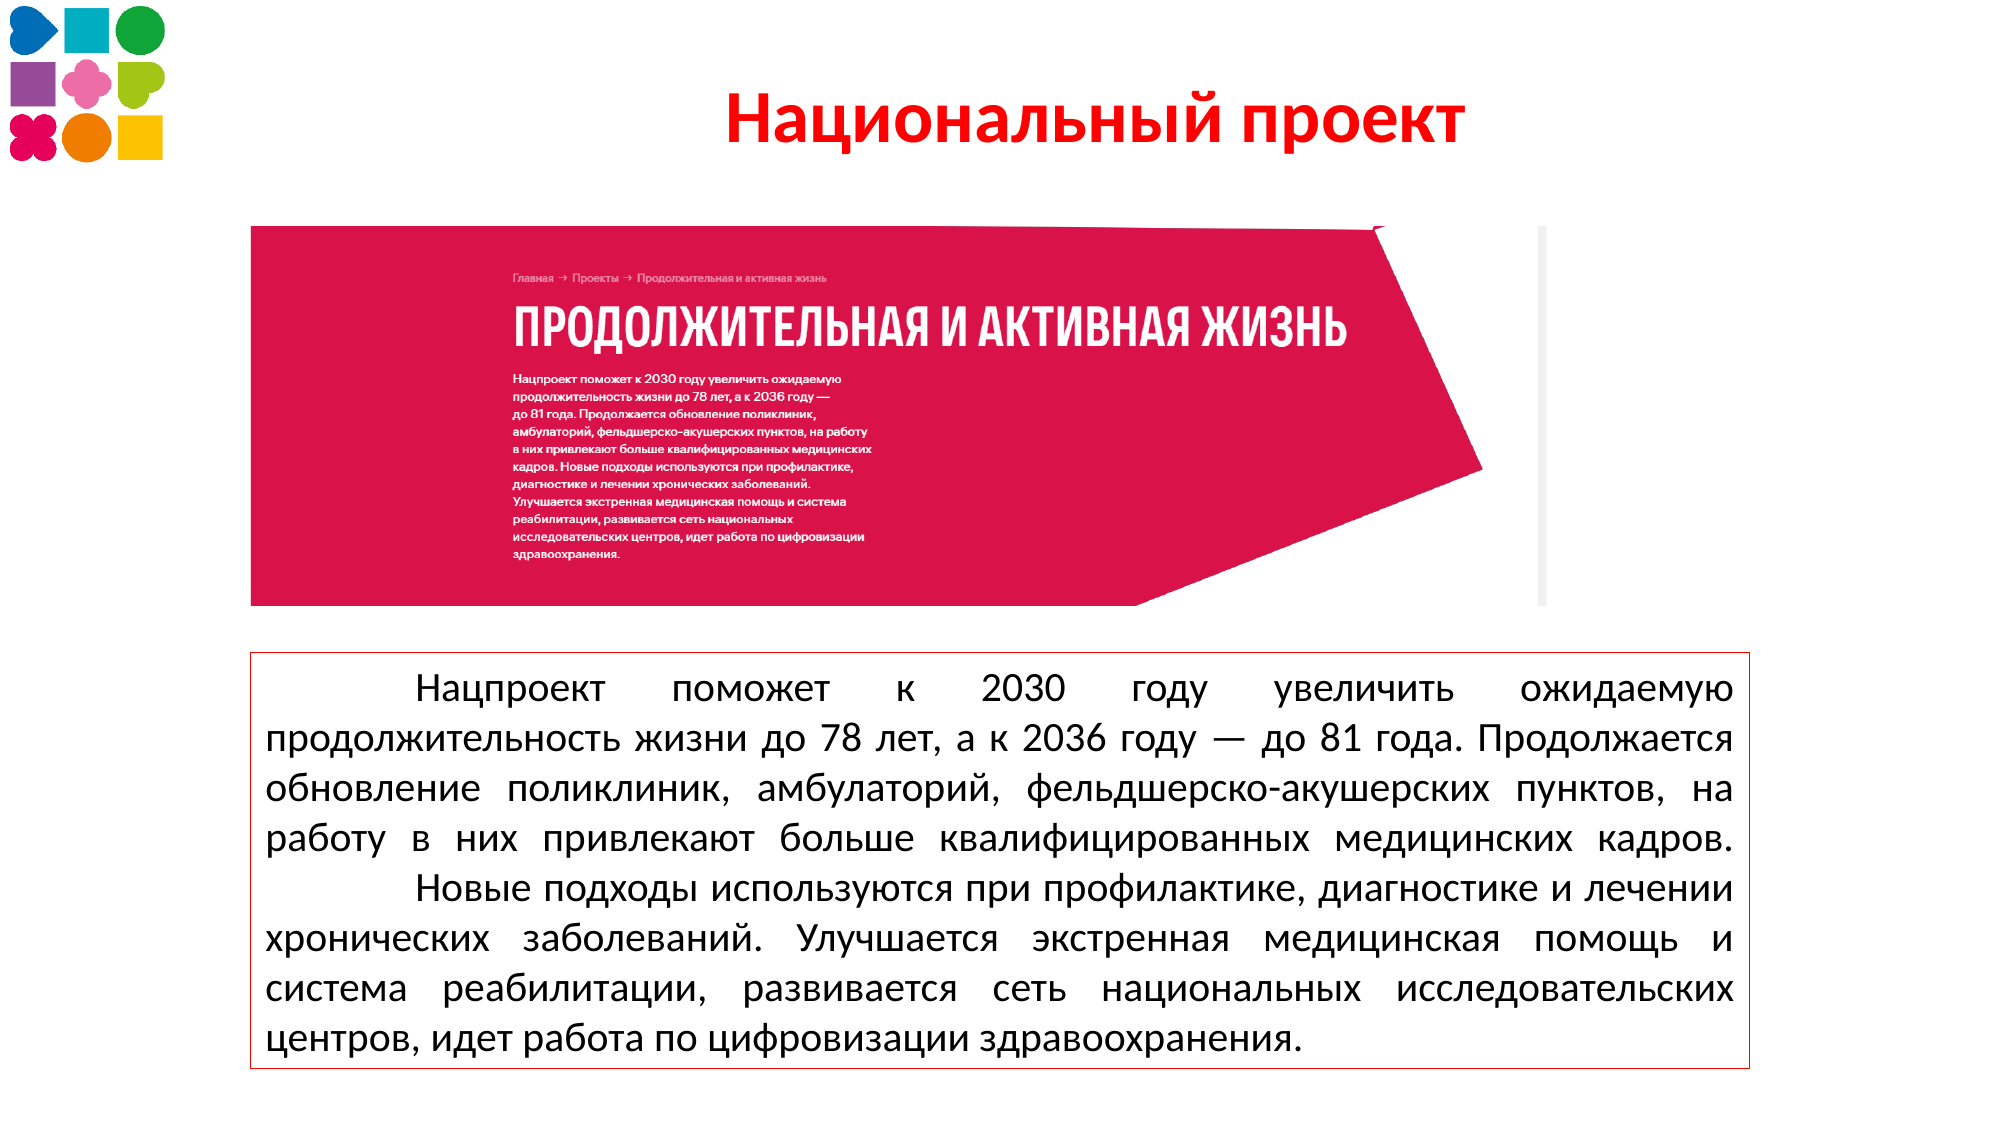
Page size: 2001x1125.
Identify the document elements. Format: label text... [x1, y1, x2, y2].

picture [250, 226, 1547, 606]
text_box Национальный проект [233, 9, 1958, 227]
picture [0, 0, 174, 172]
text_box Нацпроект поможет к 2030 году увеличить ожидаемую продолжительность жизни до 78 лет, а к 2036 году — до 81 года. Продолжается обновление поликлиник, амбулаторий, фельдшерско-акушерских пунктов, на работу в них привлекают больше квалифицированных медицинских кадров. Новые подходы используются при профилактике, диагностике и лечении хронических заболеваний. Улучшается экстренная медицинская помощь и система реабилитации, развивается сеть национальных исследовательских центров, идет работа по цифровизации здравоохранения. [250, 652, 1750, 1069]
